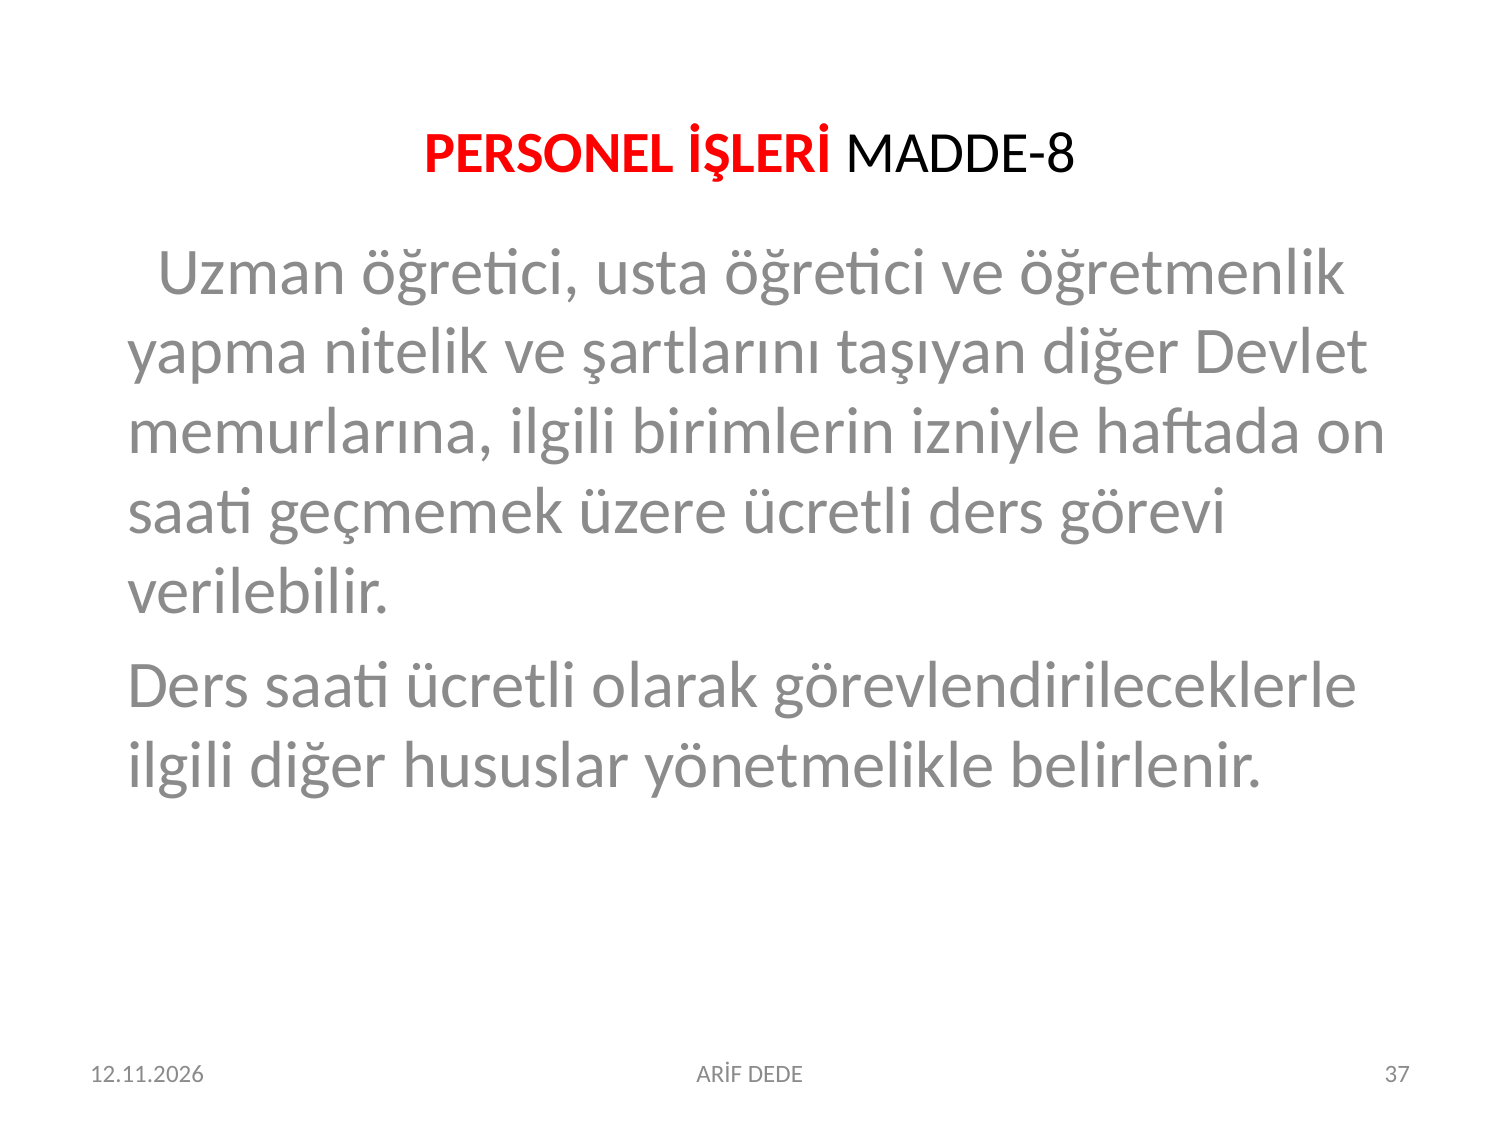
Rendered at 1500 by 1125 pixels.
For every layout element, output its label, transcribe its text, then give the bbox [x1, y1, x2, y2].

slide_number 37 [1074, 1042, 1425, 1103]
subtitle Uzman öğretici, usta öğretici ve öğretmenlik yapma nitelik ve şartlarını taşıyan diğer Devlet memurlarına, ilgili birimlerin izniyle haftada on saati geçmemek üzere ücretli ders görevi verilebilir. Ders saati ücretli olarak görevlendirileceklerle ilgili diğer hususlar yönetmelikle belirlenir. [112, 219, 1412, 1059]
title PERSONEL İŞLERİ MADDE-8 [112, 54, 1388, 219]
footer ARİF DEDE [512, 1042, 988, 1103]
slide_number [75, 1042, 425, 1103]
